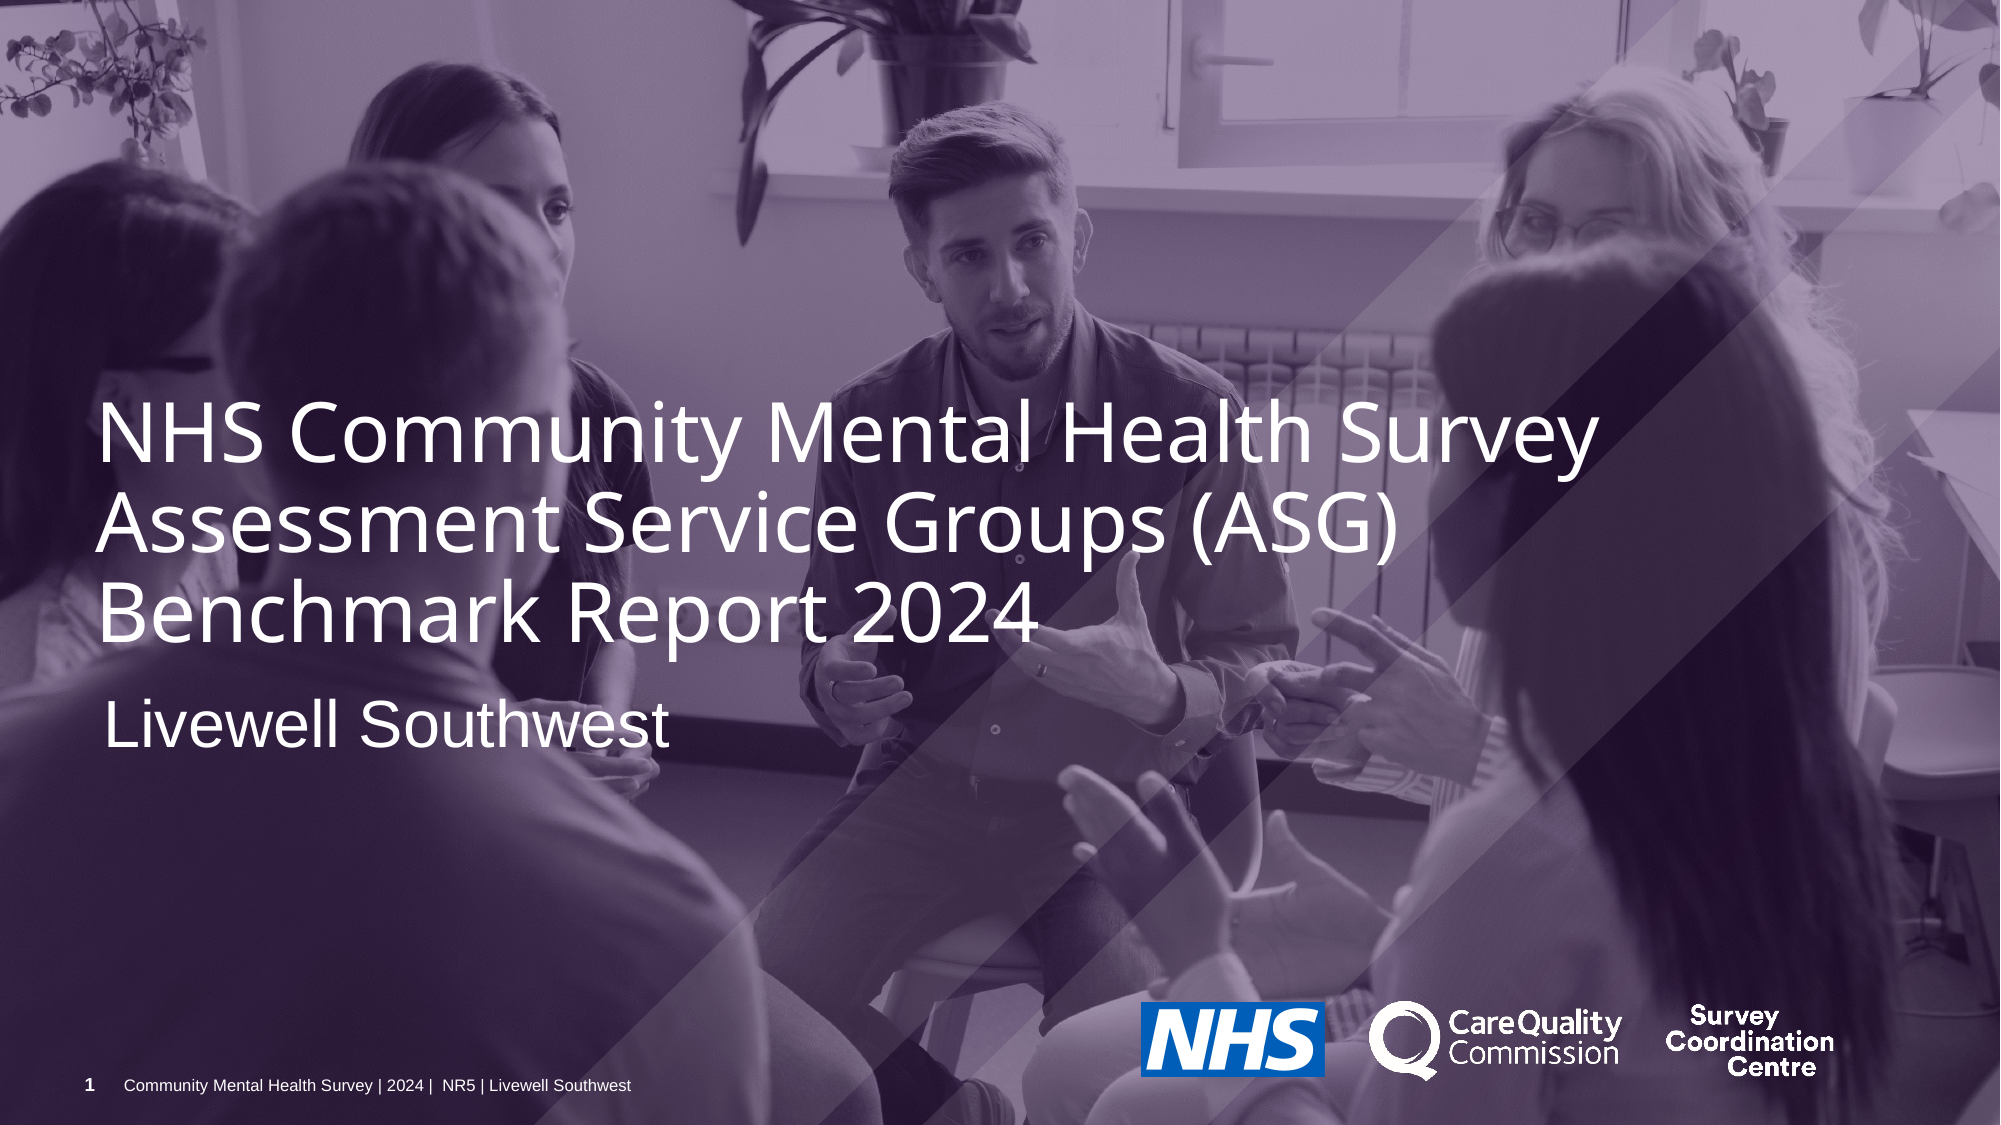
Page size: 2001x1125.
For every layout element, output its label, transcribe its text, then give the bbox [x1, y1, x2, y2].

picture [1663, 1001, 1836, 1079]
text_box NHS Community Mental Health Survey Assessment Service Groups (ASG) Benchmark Report 2024 [95, 390, 1896, 661]
picture [1141, 1002, 1325, 1077]
title Livewell Southwest [103, 690, 1175, 764]
picture [1357, 989, 1629, 1091]
text_box 1 [84, 1065, 122, 1125]
